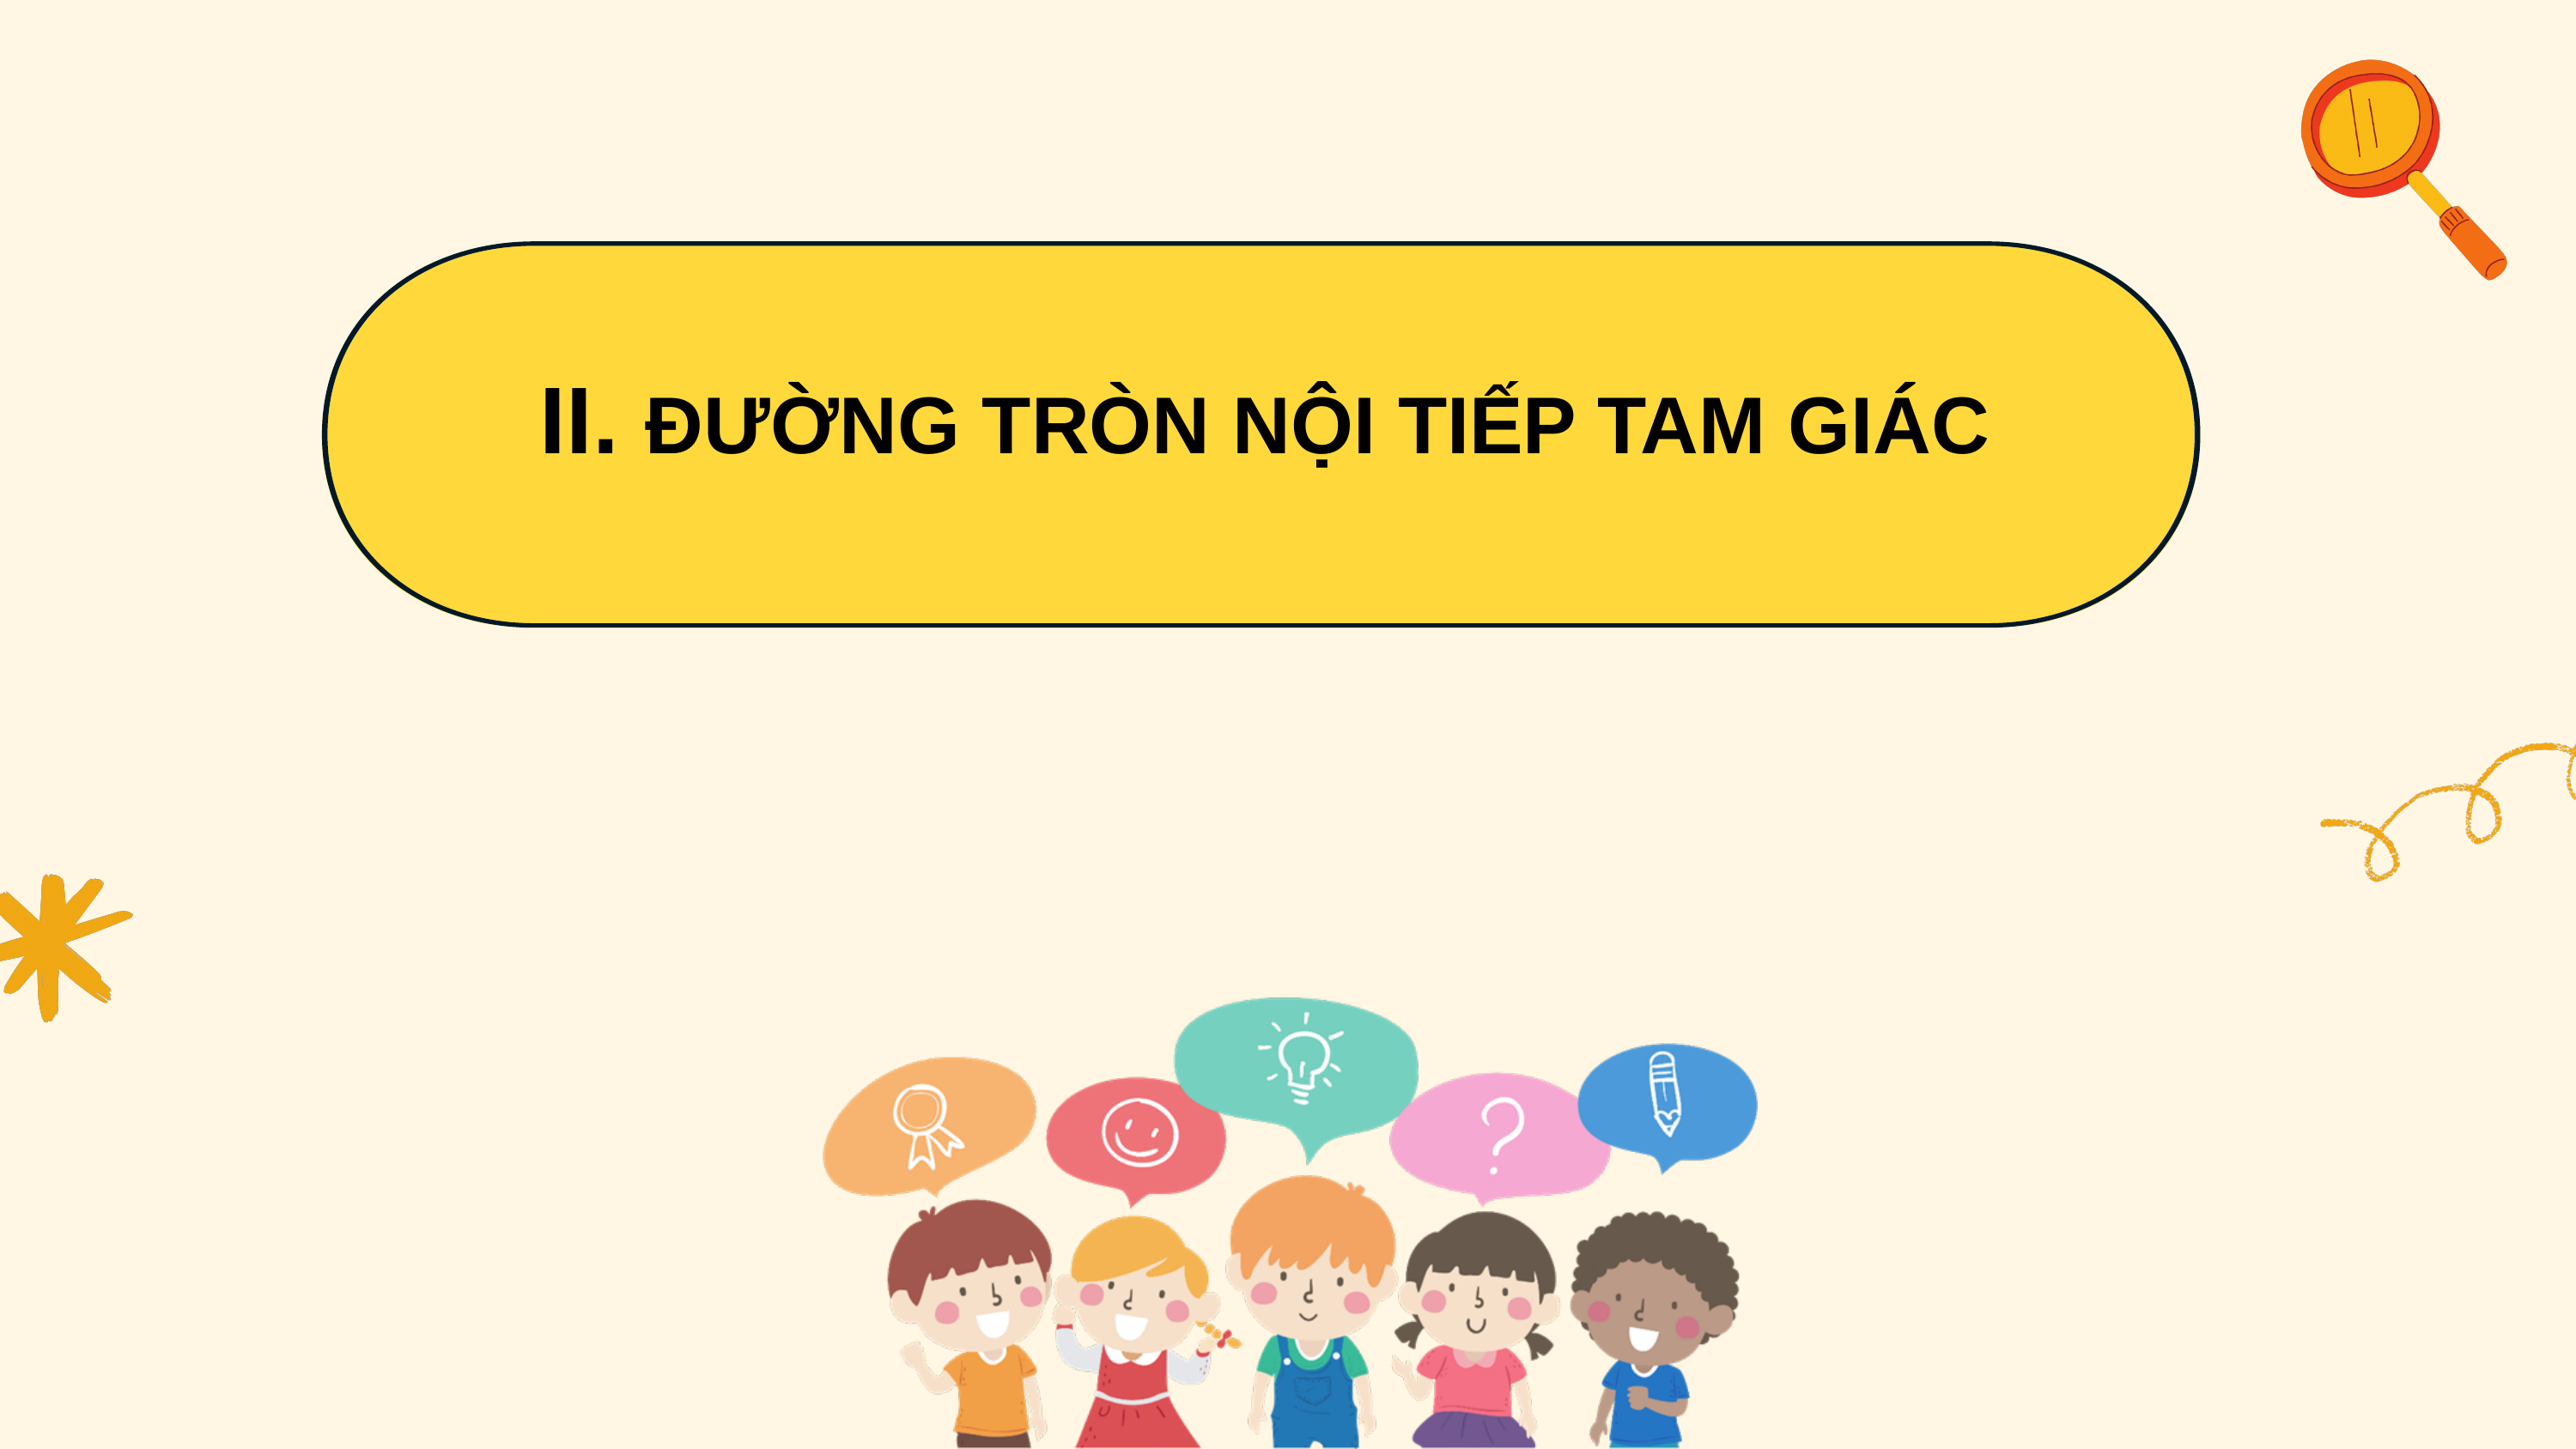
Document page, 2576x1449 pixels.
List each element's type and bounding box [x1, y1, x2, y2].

picture [2319, 726, 2576, 894]
text_box [321, 241, 2205, 632]
picture [807, 972, 1758, 1449]
picture [0, 874, 134, 1022]
picture [2287, 38, 2510, 317]
